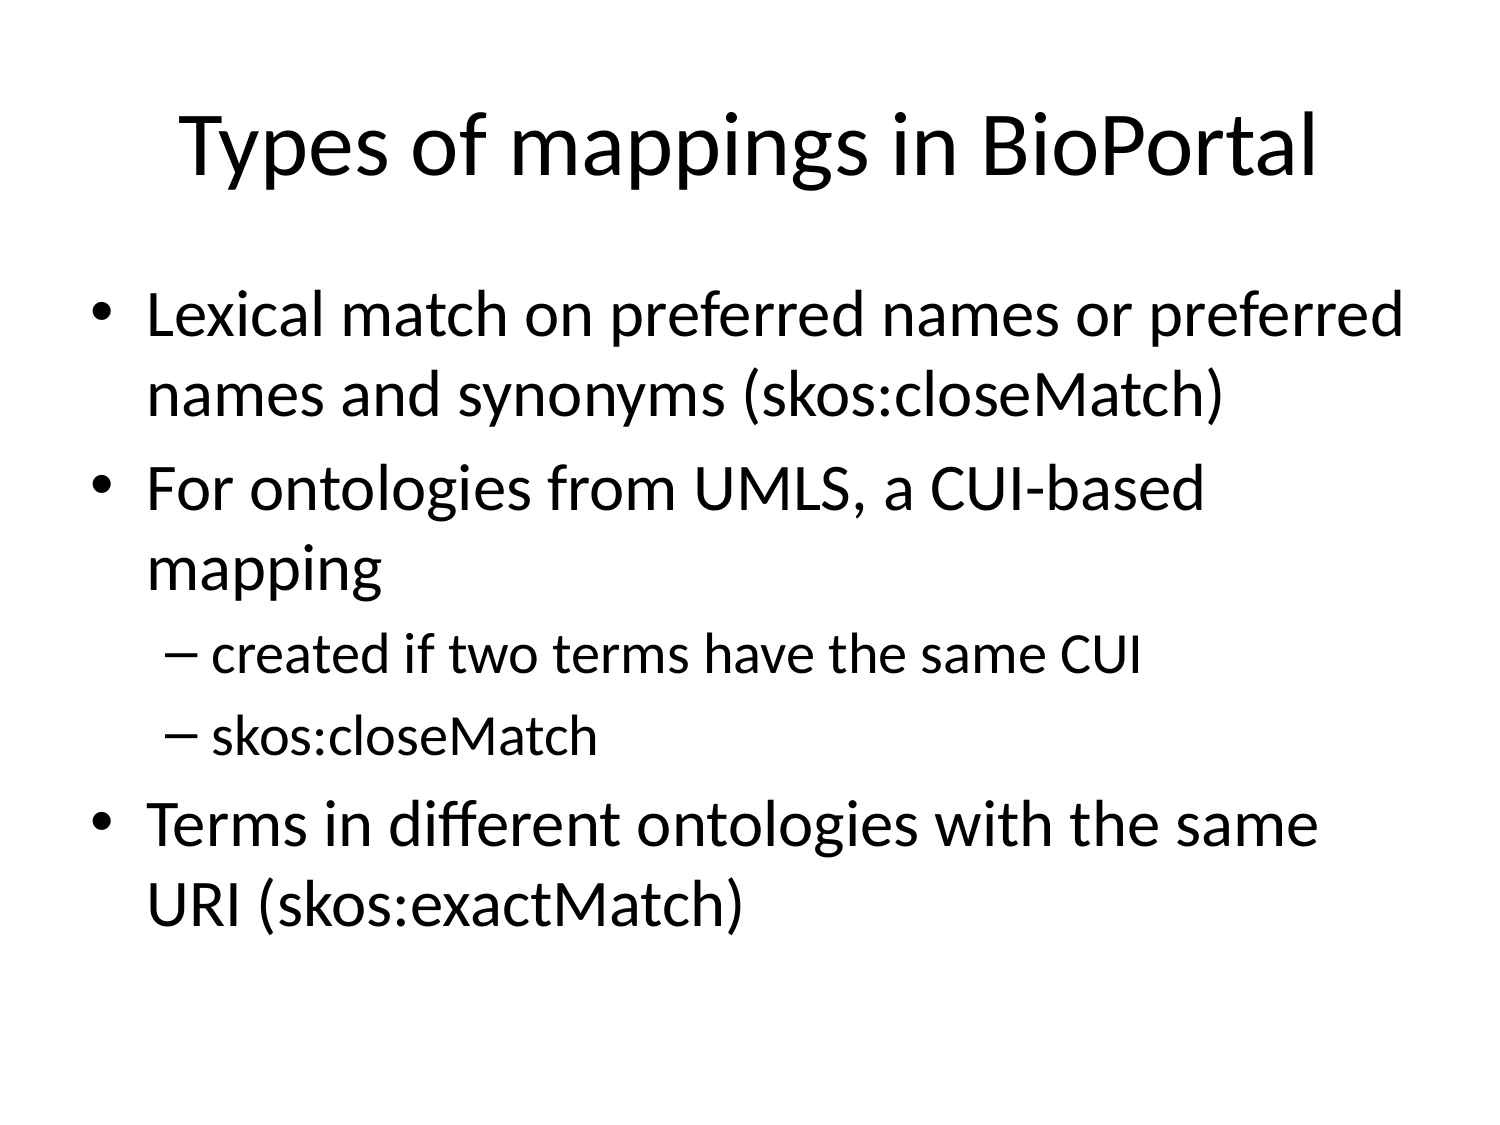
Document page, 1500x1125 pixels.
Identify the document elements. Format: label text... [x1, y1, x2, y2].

title Types of mappings in BioPortal [75, 45, 1425, 233]
list Lexical match on preferred names or preferred names and synonyms (skos:closeMatch) For ontologies from UMLS, a CUI-based mapping created if two terms have the same CUI skos:closeMatch Terms in different ontologies with the same URI (skos:exactMatch) [75, 262, 1425, 1005]
